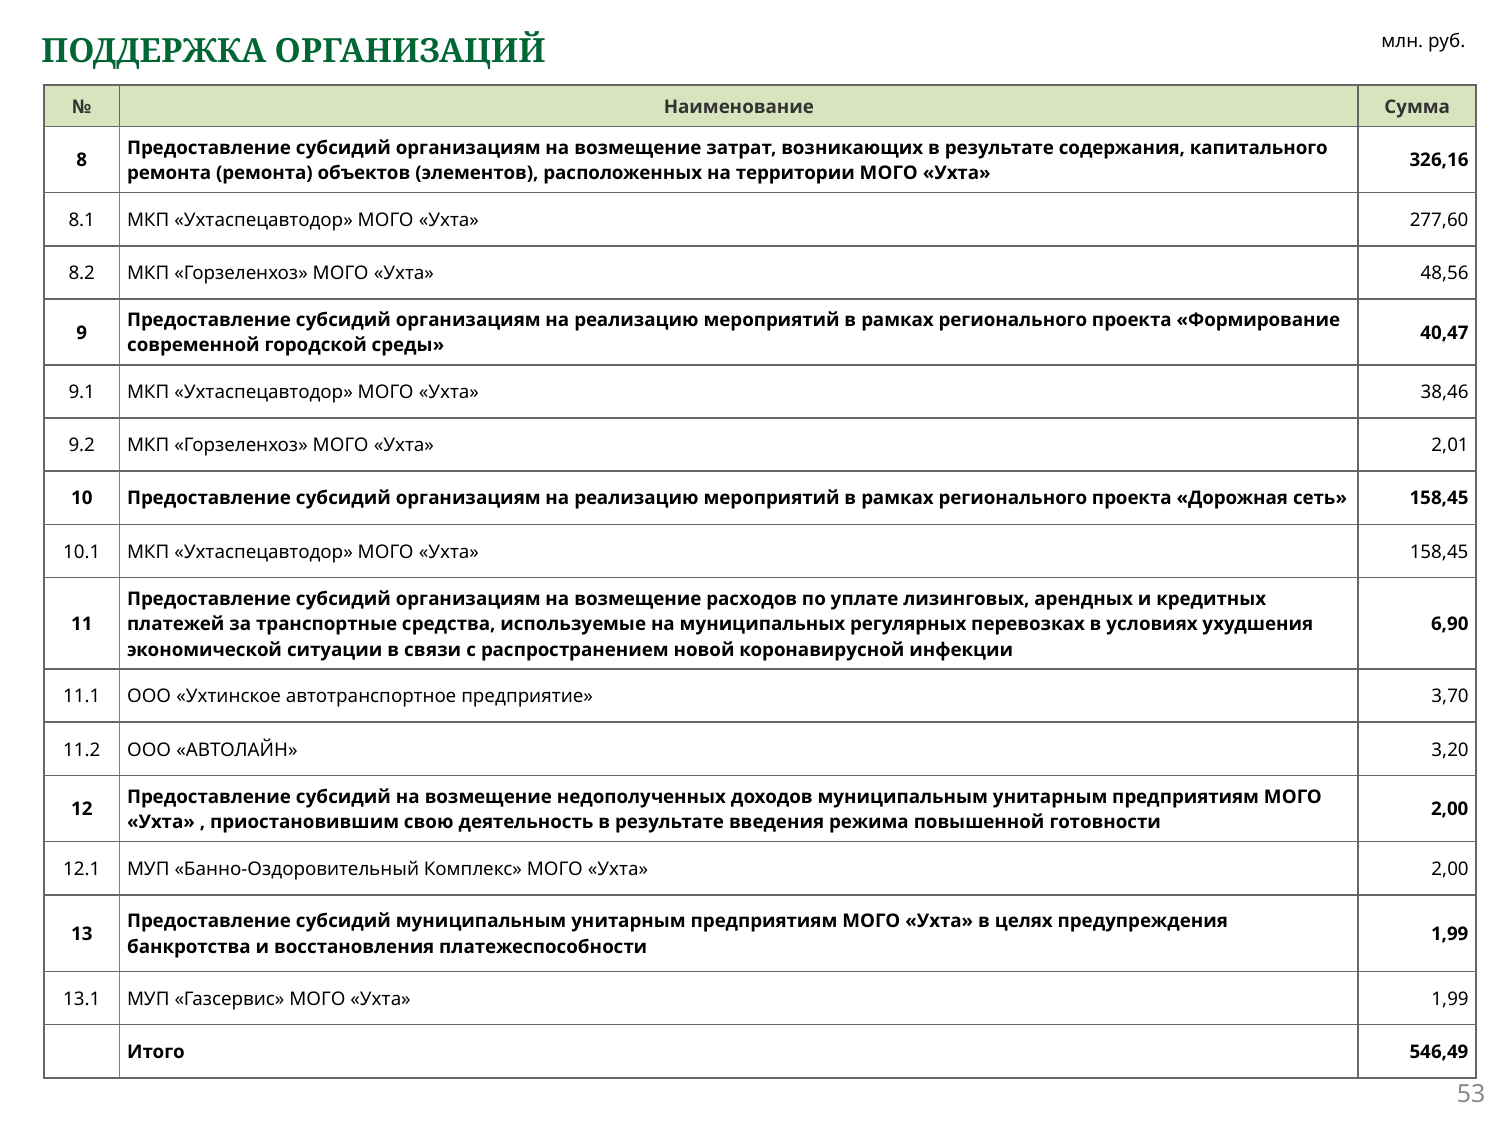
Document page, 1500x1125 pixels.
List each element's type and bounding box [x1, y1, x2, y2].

table_cell [1359, 127, 1475, 192]
table_cell [1359, 472, 1475, 524]
table_cell [120, 670, 1357, 721]
table_cell [120, 578, 1357, 668]
table_cell [120, 472, 1357, 524]
table_cell [120, 842, 1357, 894]
table_cell [45, 525, 119, 577]
table_cell [45, 366, 119, 417]
table_cell [1359, 776, 1475, 841]
table_cell [45, 972, 119, 1024]
table_cell [120, 127, 1357, 192]
table_cell [120, 366, 1357, 417]
table_cell [1359, 842, 1475, 894]
table_cell [120, 300, 1357, 364]
table_cell [120, 247, 1357, 298]
table_cell [1359, 578, 1475, 668]
table_cell [120, 1025, 1357, 1077]
text_box [1292, 22, 1482, 58]
table_cell [45, 247, 119, 298]
table_cell [45, 419, 119, 470]
table_cell [45, 723, 119, 775]
table_cell [1359, 972, 1475, 1024]
table_cell [1359, 300, 1475, 364]
table_cell [120, 419, 1357, 470]
table_cell [1359, 419, 1475, 470]
table_cell [1359, 670, 1475, 721]
table_cell [45, 127, 119, 192]
table_cell [45, 896, 119, 971]
table_cell [120, 896, 1357, 971]
table_cell [45, 670, 119, 721]
table_cell [1359, 193, 1475, 245]
table_header [1359, 86, 1475, 126]
table_cell [45, 300, 119, 364]
table_cell [120, 525, 1357, 577]
title [26, 21, 931, 195]
table_cell [1359, 247, 1475, 298]
table_cell [1359, 723, 1475, 775]
table_cell [45, 472, 119, 524]
table_header [45, 86, 119, 126]
table_cell [120, 776, 1357, 841]
table_cell [45, 842, 119, 894]
table_cell [1359, 525, 1475, 577]
table_cell [45, 578, 119, 668]
table_cell [120, 723, 1357, 775]
table_cell [1359, 366, 1475, 417]
table_cell [120, 193, 1357, 245]
table_cell [1359, 896, 1475, 971]
slide_number [1150, 1064, 1500, 1125]
table_cell [120, 972, 1357, 1024]
table_cell [45, 776, 119, 841]
table_cell [1359, 1025, 1475, 1077]
table_header [120, 86, 1357, 126]
table_cell [45, 193, 119, 245]
table_cell [45, 1025, 119, 1077]
